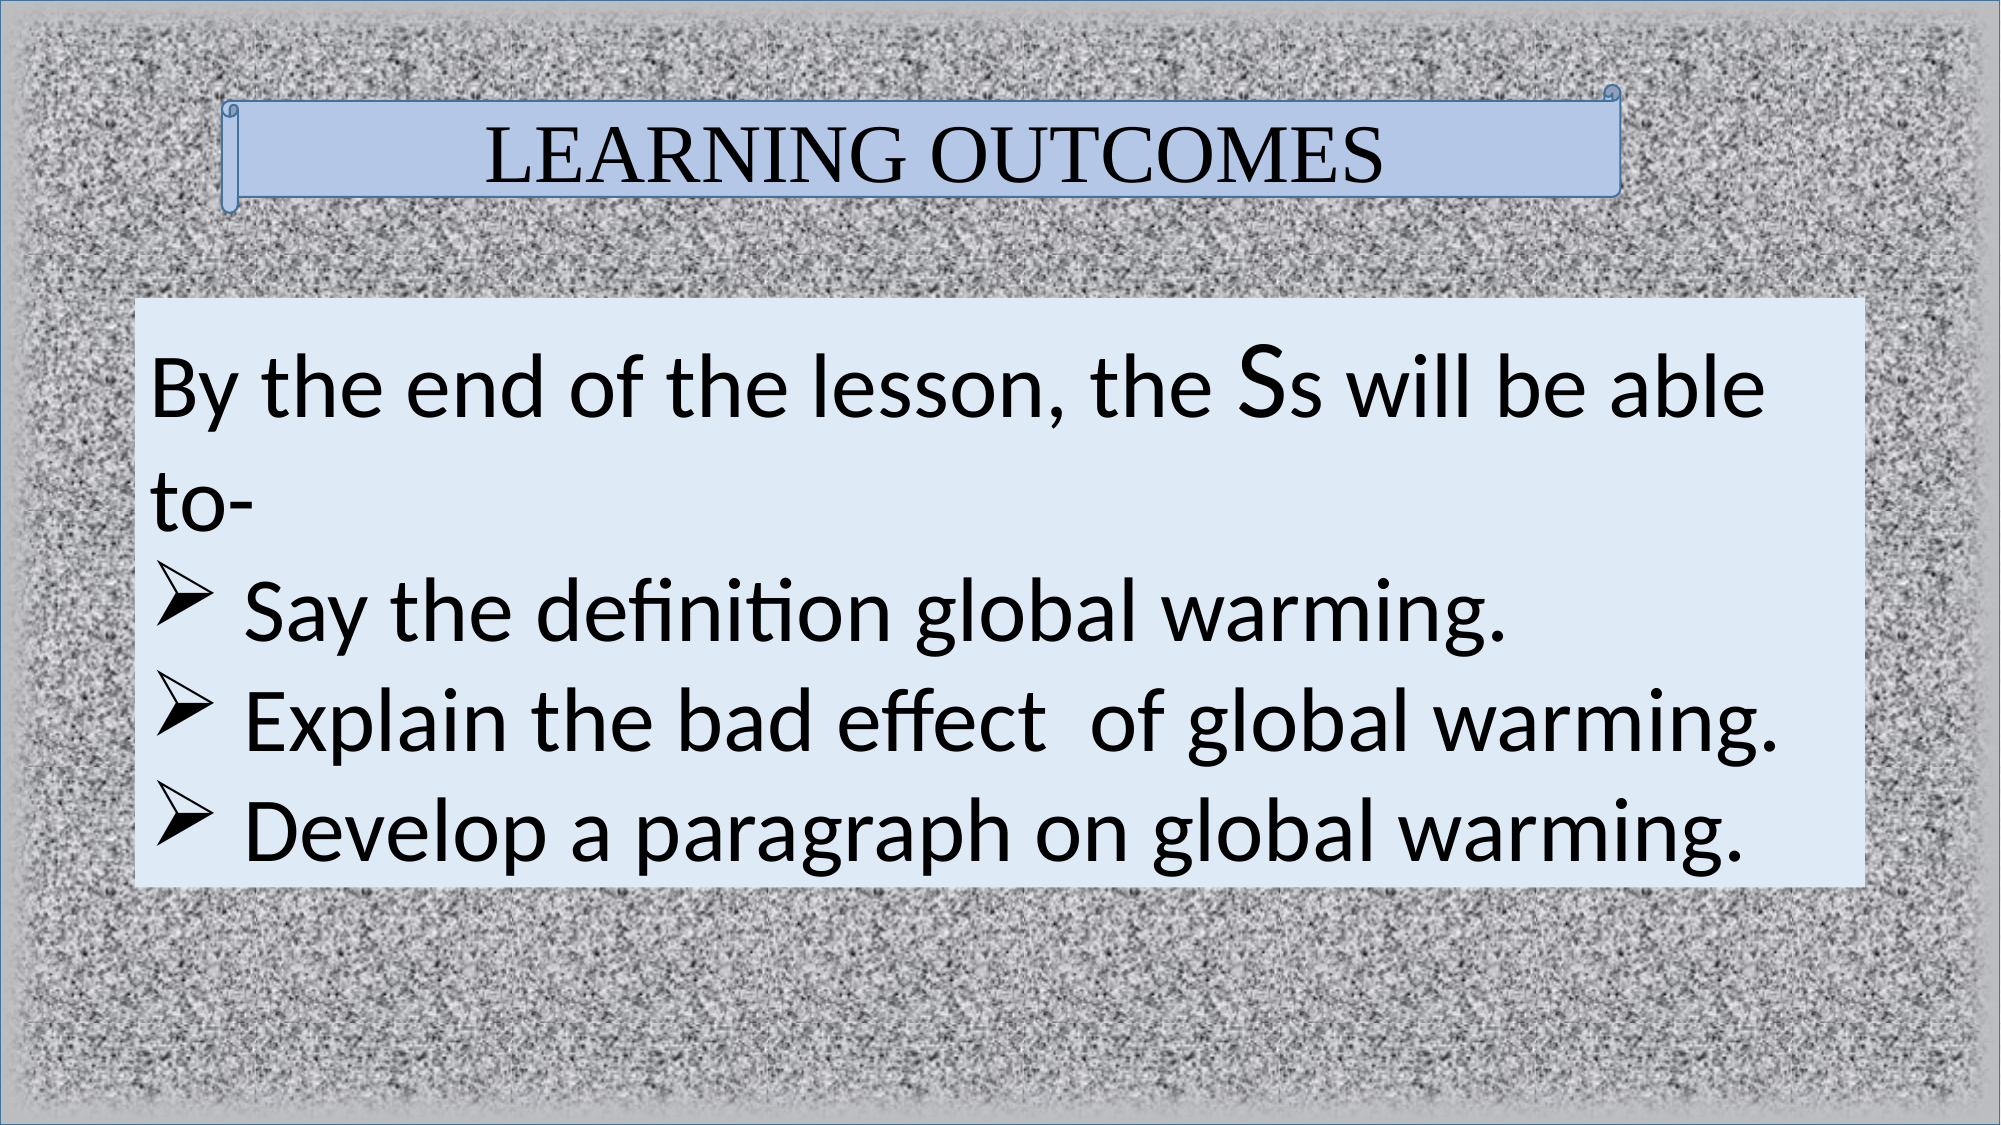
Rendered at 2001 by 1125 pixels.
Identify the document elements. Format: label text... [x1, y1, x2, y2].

text_box [0, 0, 2000, 1125]
text_box By the end of the lesson, the Ss will be able to- Say the definition global warming. Explain the bad effect of global warming. Develop a paragraph on global warming. [134, 297, 1866, 888]
text_box LEARNING OUTCOMES [220, 83, 1622, 214]
